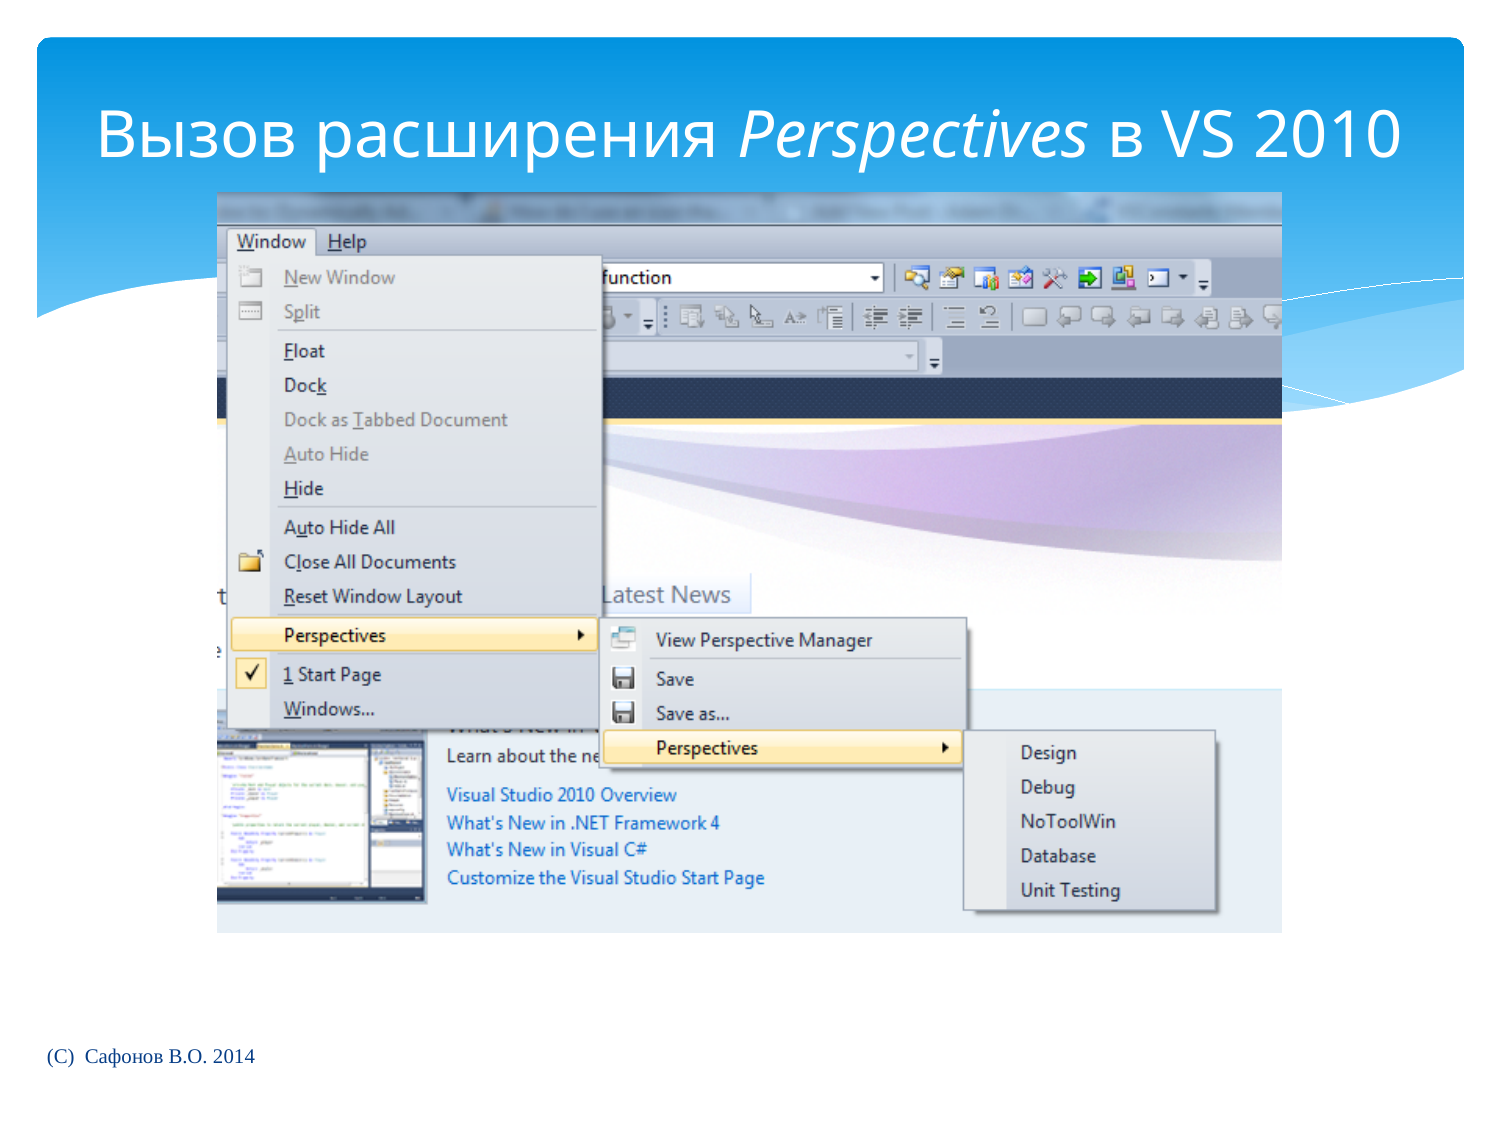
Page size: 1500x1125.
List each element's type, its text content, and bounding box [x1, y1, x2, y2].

picture [217, 191, 1282, 933]
title Вызов расширения Perspectives в VS 2010 [75, 55, 1424, 209]
footer (C) Сафонов В.О. 2014 [31, 1025, 653, 1086]
